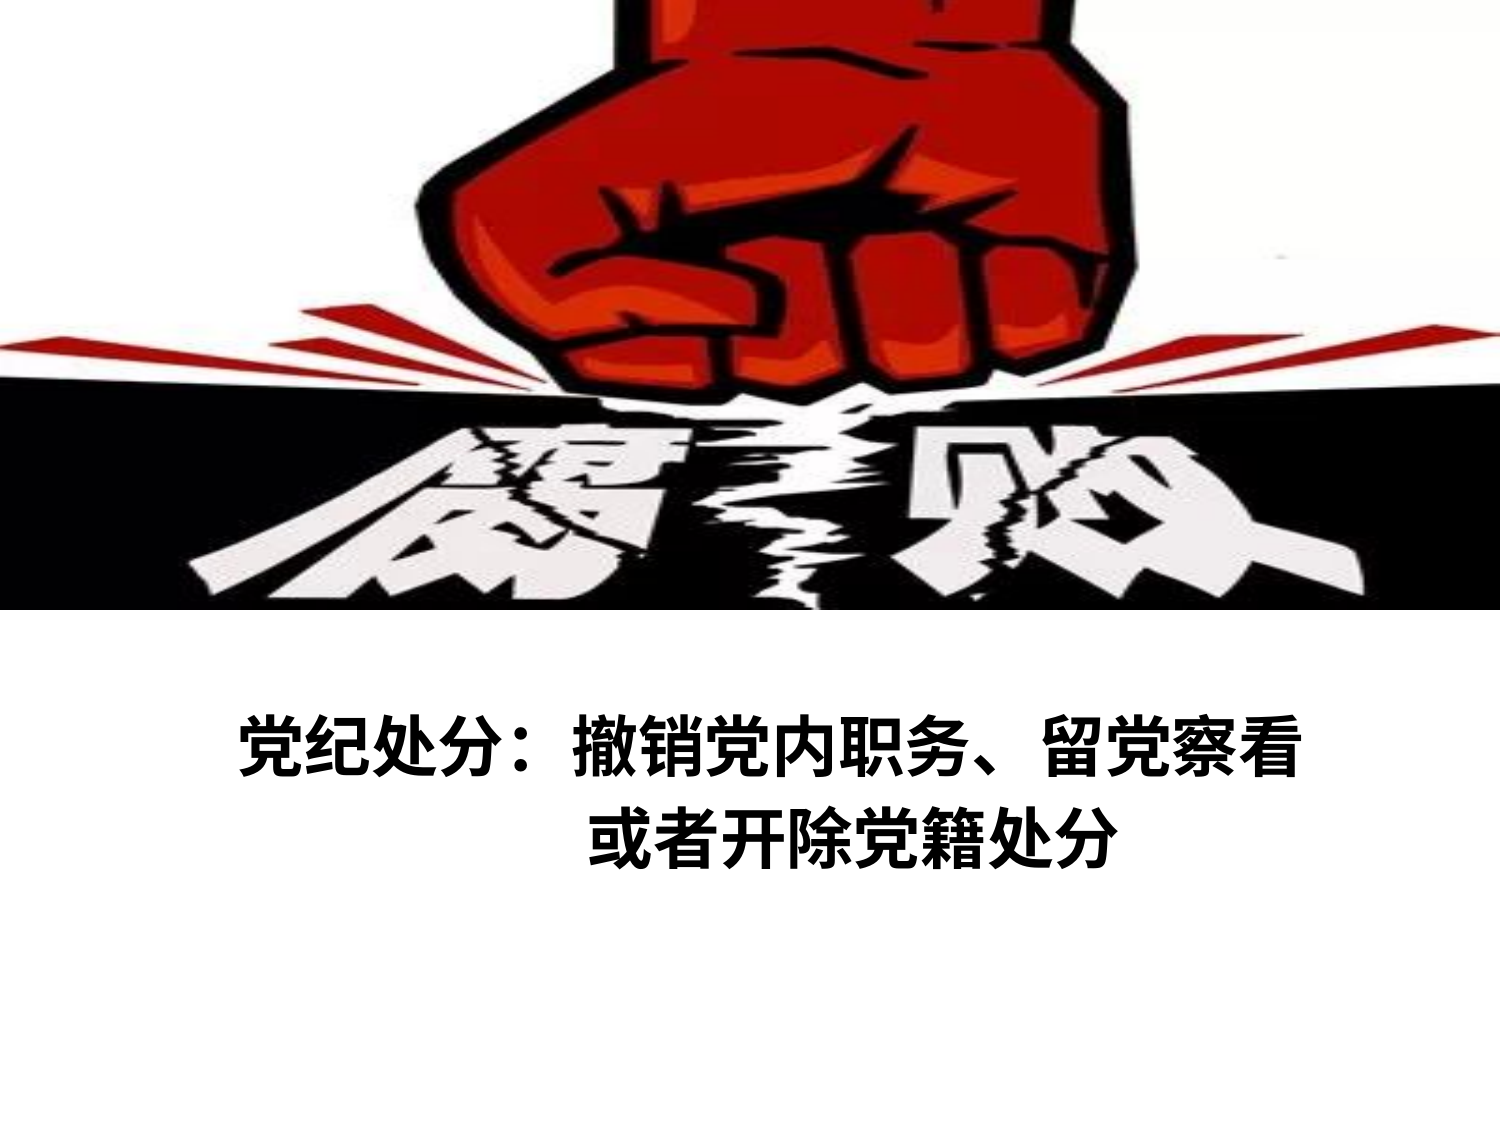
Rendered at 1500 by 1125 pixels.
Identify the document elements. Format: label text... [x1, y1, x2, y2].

title 党纪处分：撤销党内职务、留党察看 或者开除党籍处分 [222, 679, 1432, 891]
picture [0, 0, 1500, 610]
